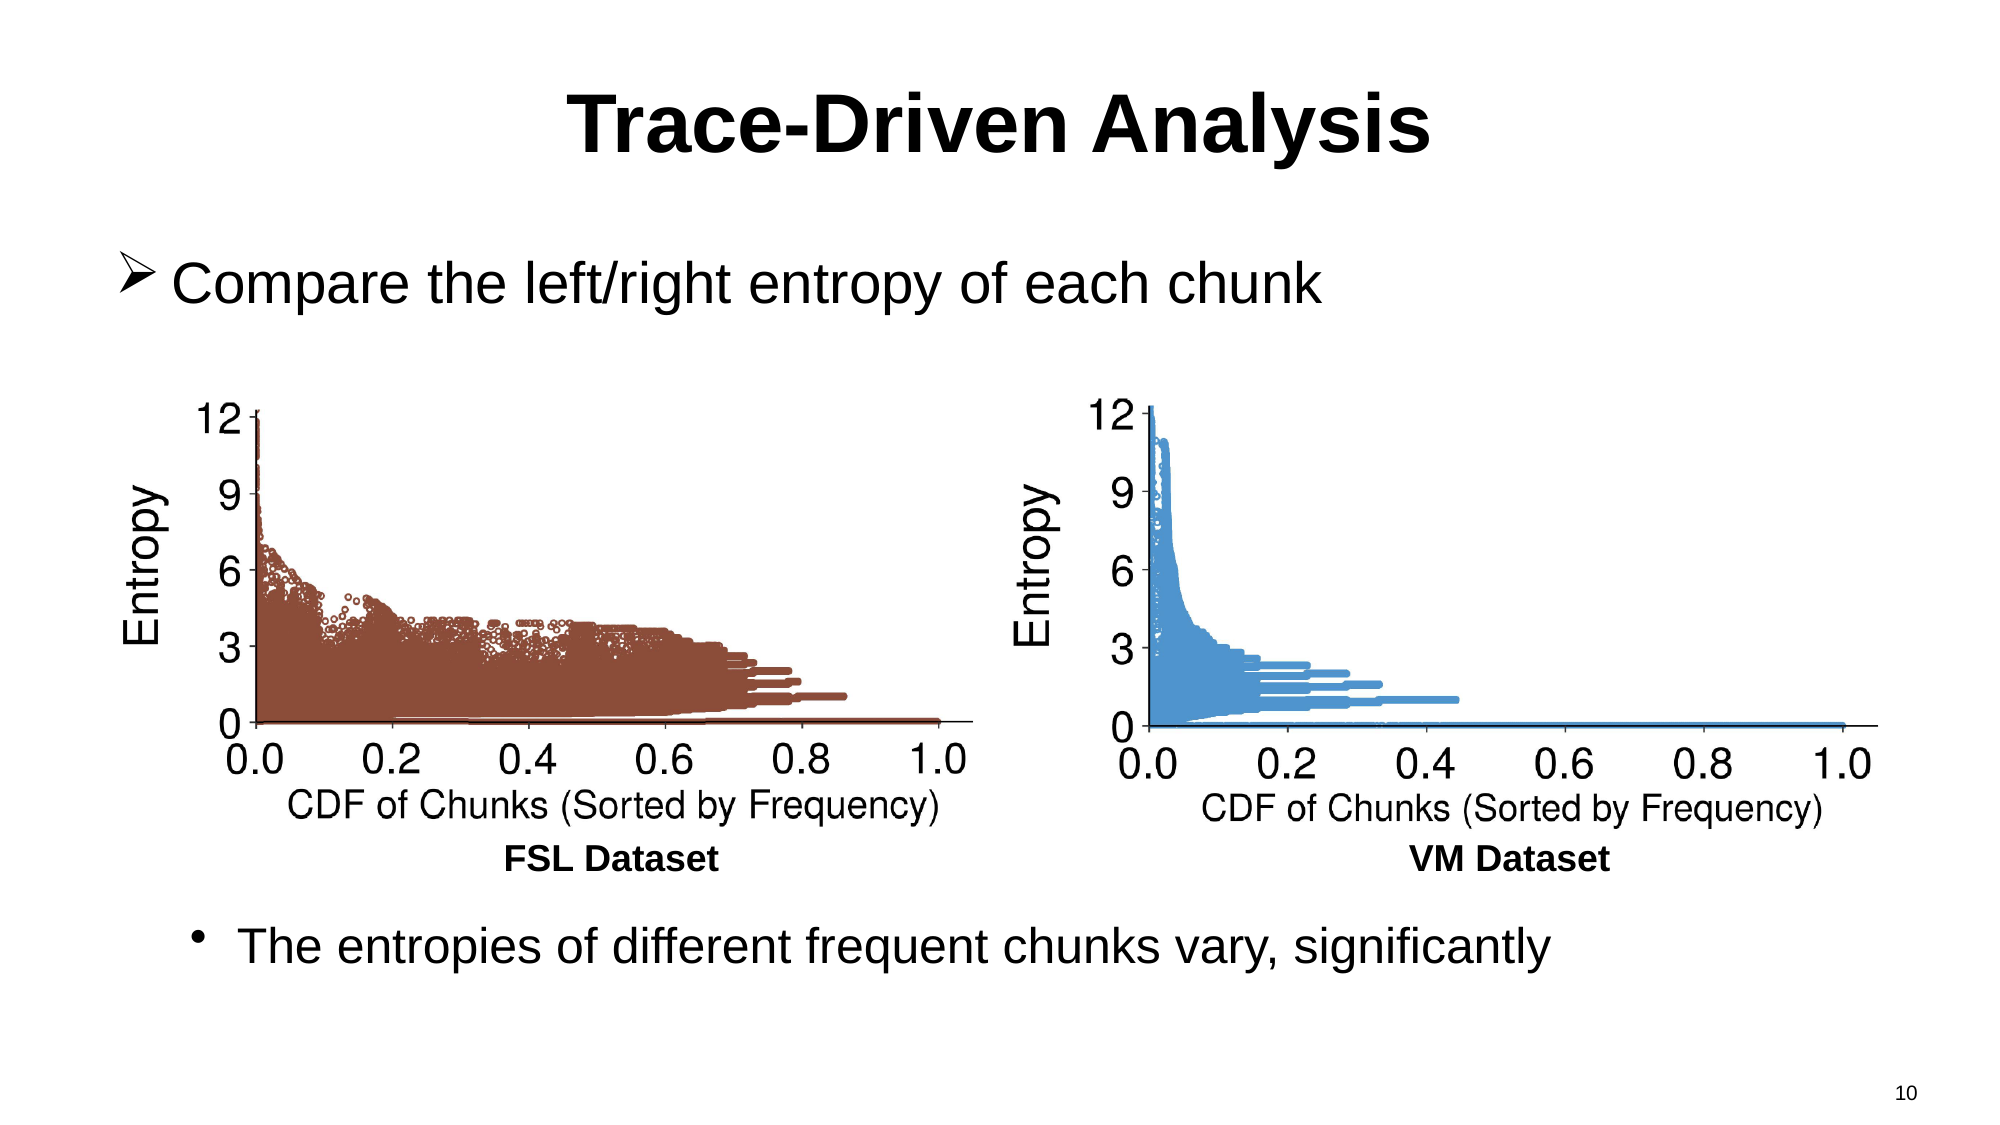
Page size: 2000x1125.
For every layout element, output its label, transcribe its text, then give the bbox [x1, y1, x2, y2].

title Trace-Driven Analysis [99, 24, 1900, 213]
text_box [118, 381, 1882, 888]
list Compare the left/right entropy of each chunk The entropies of different frequent chunks vary, significantly [99, 237, 1900, 1005]
slide_number 10 [1466, 1072, 1933, 1125]
